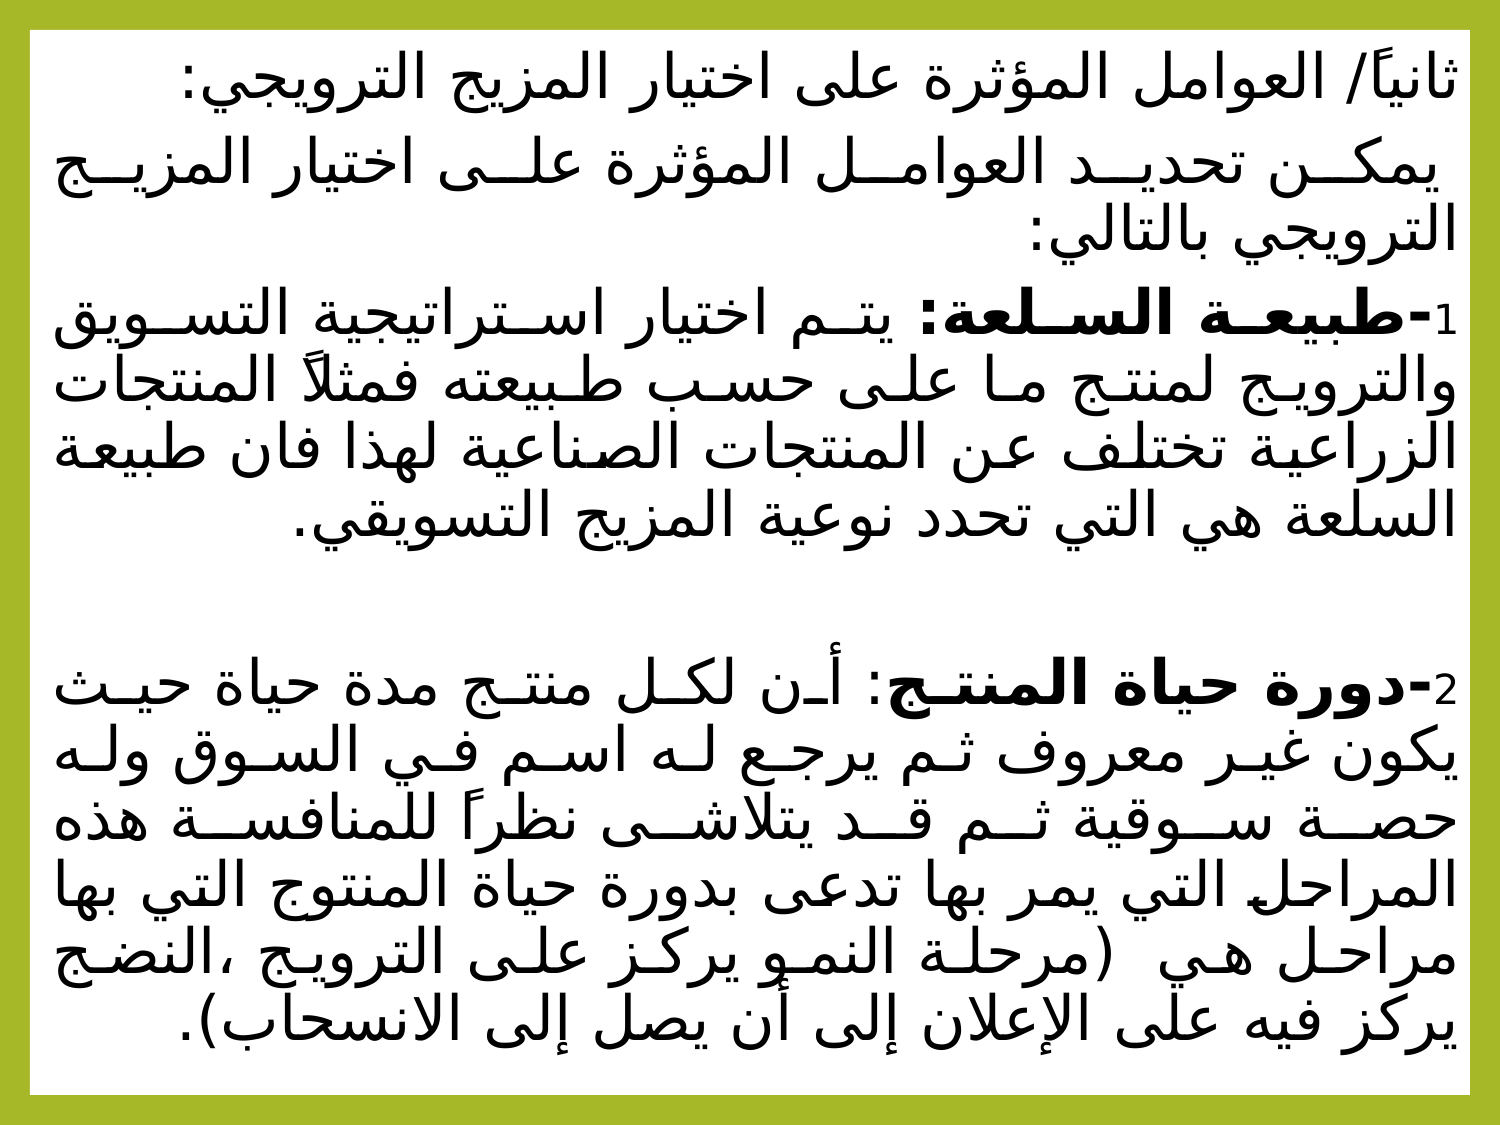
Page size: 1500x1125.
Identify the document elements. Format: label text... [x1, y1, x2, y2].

list ثانياً/ العوامل المؤثرة على اختيار المزيج الترويجي: يمكن تحديد العوامل المؤثرة على اختيار المزيج الترويجي بالتالي: 1-طبيعة السلعة: يتم اختيار استراتيجية التسويق والترويج لمنتج ما على حسب طبيعته فمثلاً المنتجات الزراعية تختلف عن المنتجات الصناعية لهذا فان طبيعة السلعة هي التي تحدد نوعية المزيج التسويقي. 2-دورة حياة المنتج: أن لكل منتج مدة حياة حيث يكون غير معروف ثم يرجع له اسم في السوق وله حصة سوقية ثم قد يتلاشى نظراً للمنافسة هذه المراحل التي يمر بها تدعى بدورة حياة المنتوج التي بها مراحل هي (مرحلة النمو يركز على الترويج ،النضج يركز فيه على الإعلان إلى أن يصل إلى الانسحاب). [37, 37, 1476, 1125]
